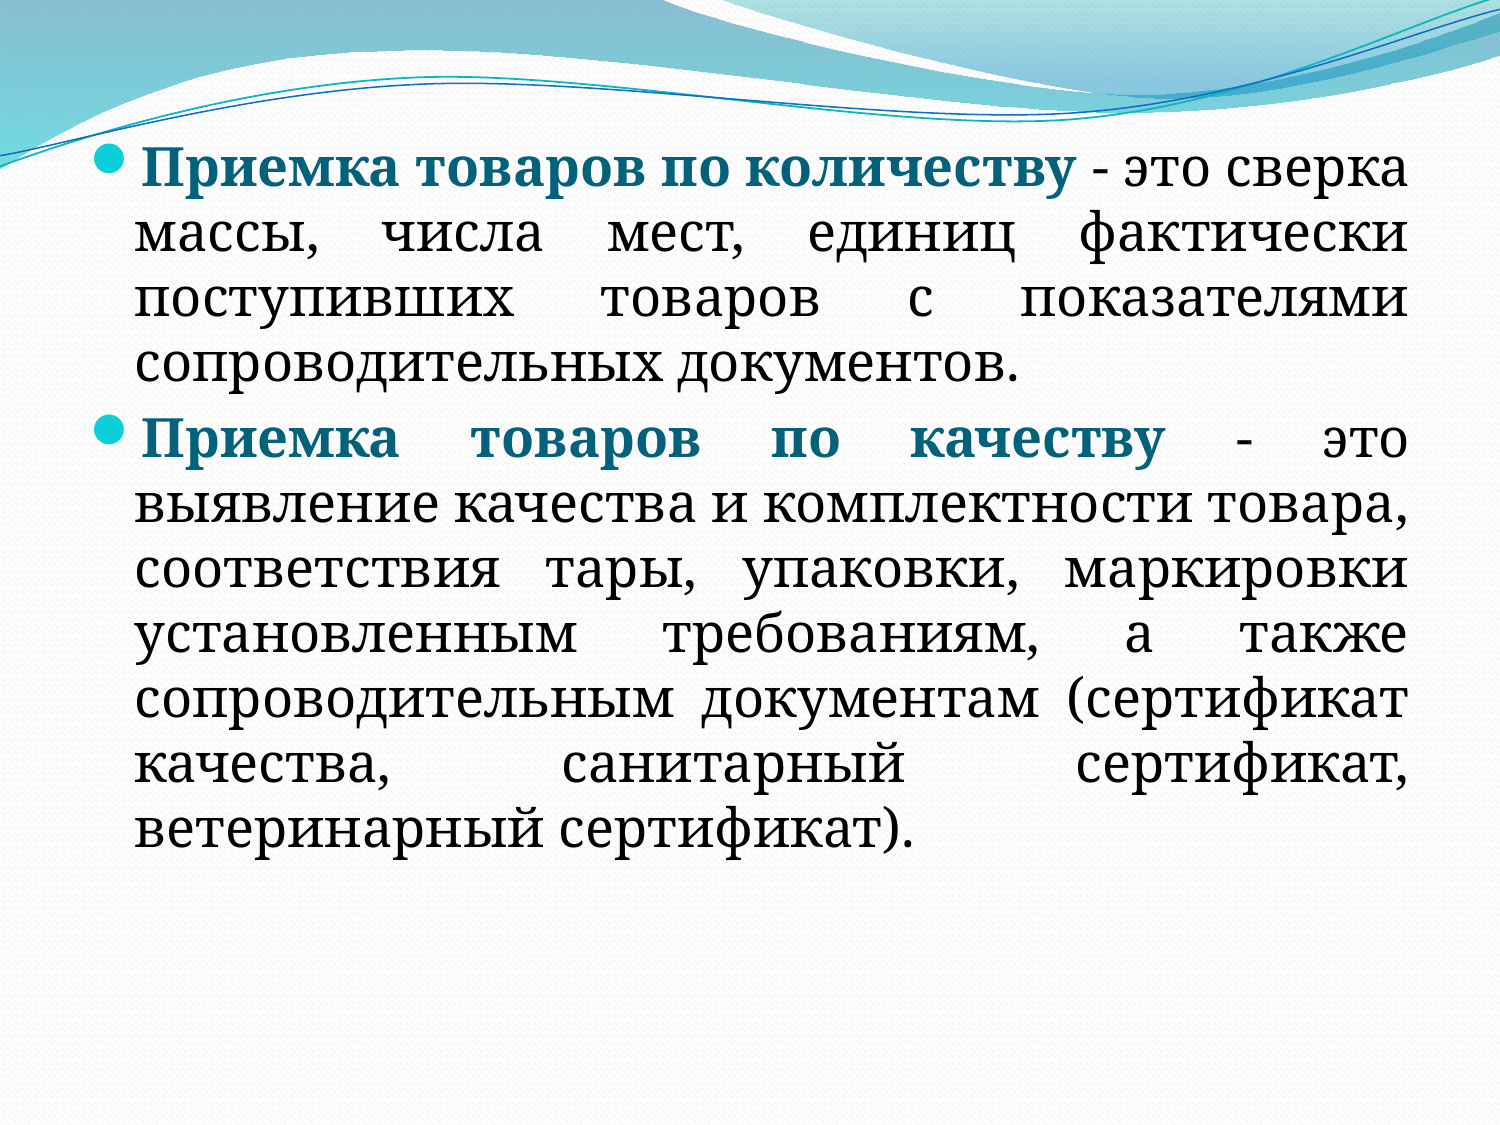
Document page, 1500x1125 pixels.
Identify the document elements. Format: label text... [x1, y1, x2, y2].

list Приемка товаров по количеству - это сверка массы, числа мест, единиц фактически поступивших товаров с показателями сопроводительных документов. Приемка товаров по качеству - это выявление качества и комплектности товара, соответствия тары, упаковки, маркировки установленным требованиям, а также сопроводительным документам (сертификат качества, санитарный сертификат, ветеринарный сертификат). [75, 125, 1425, 1038]
